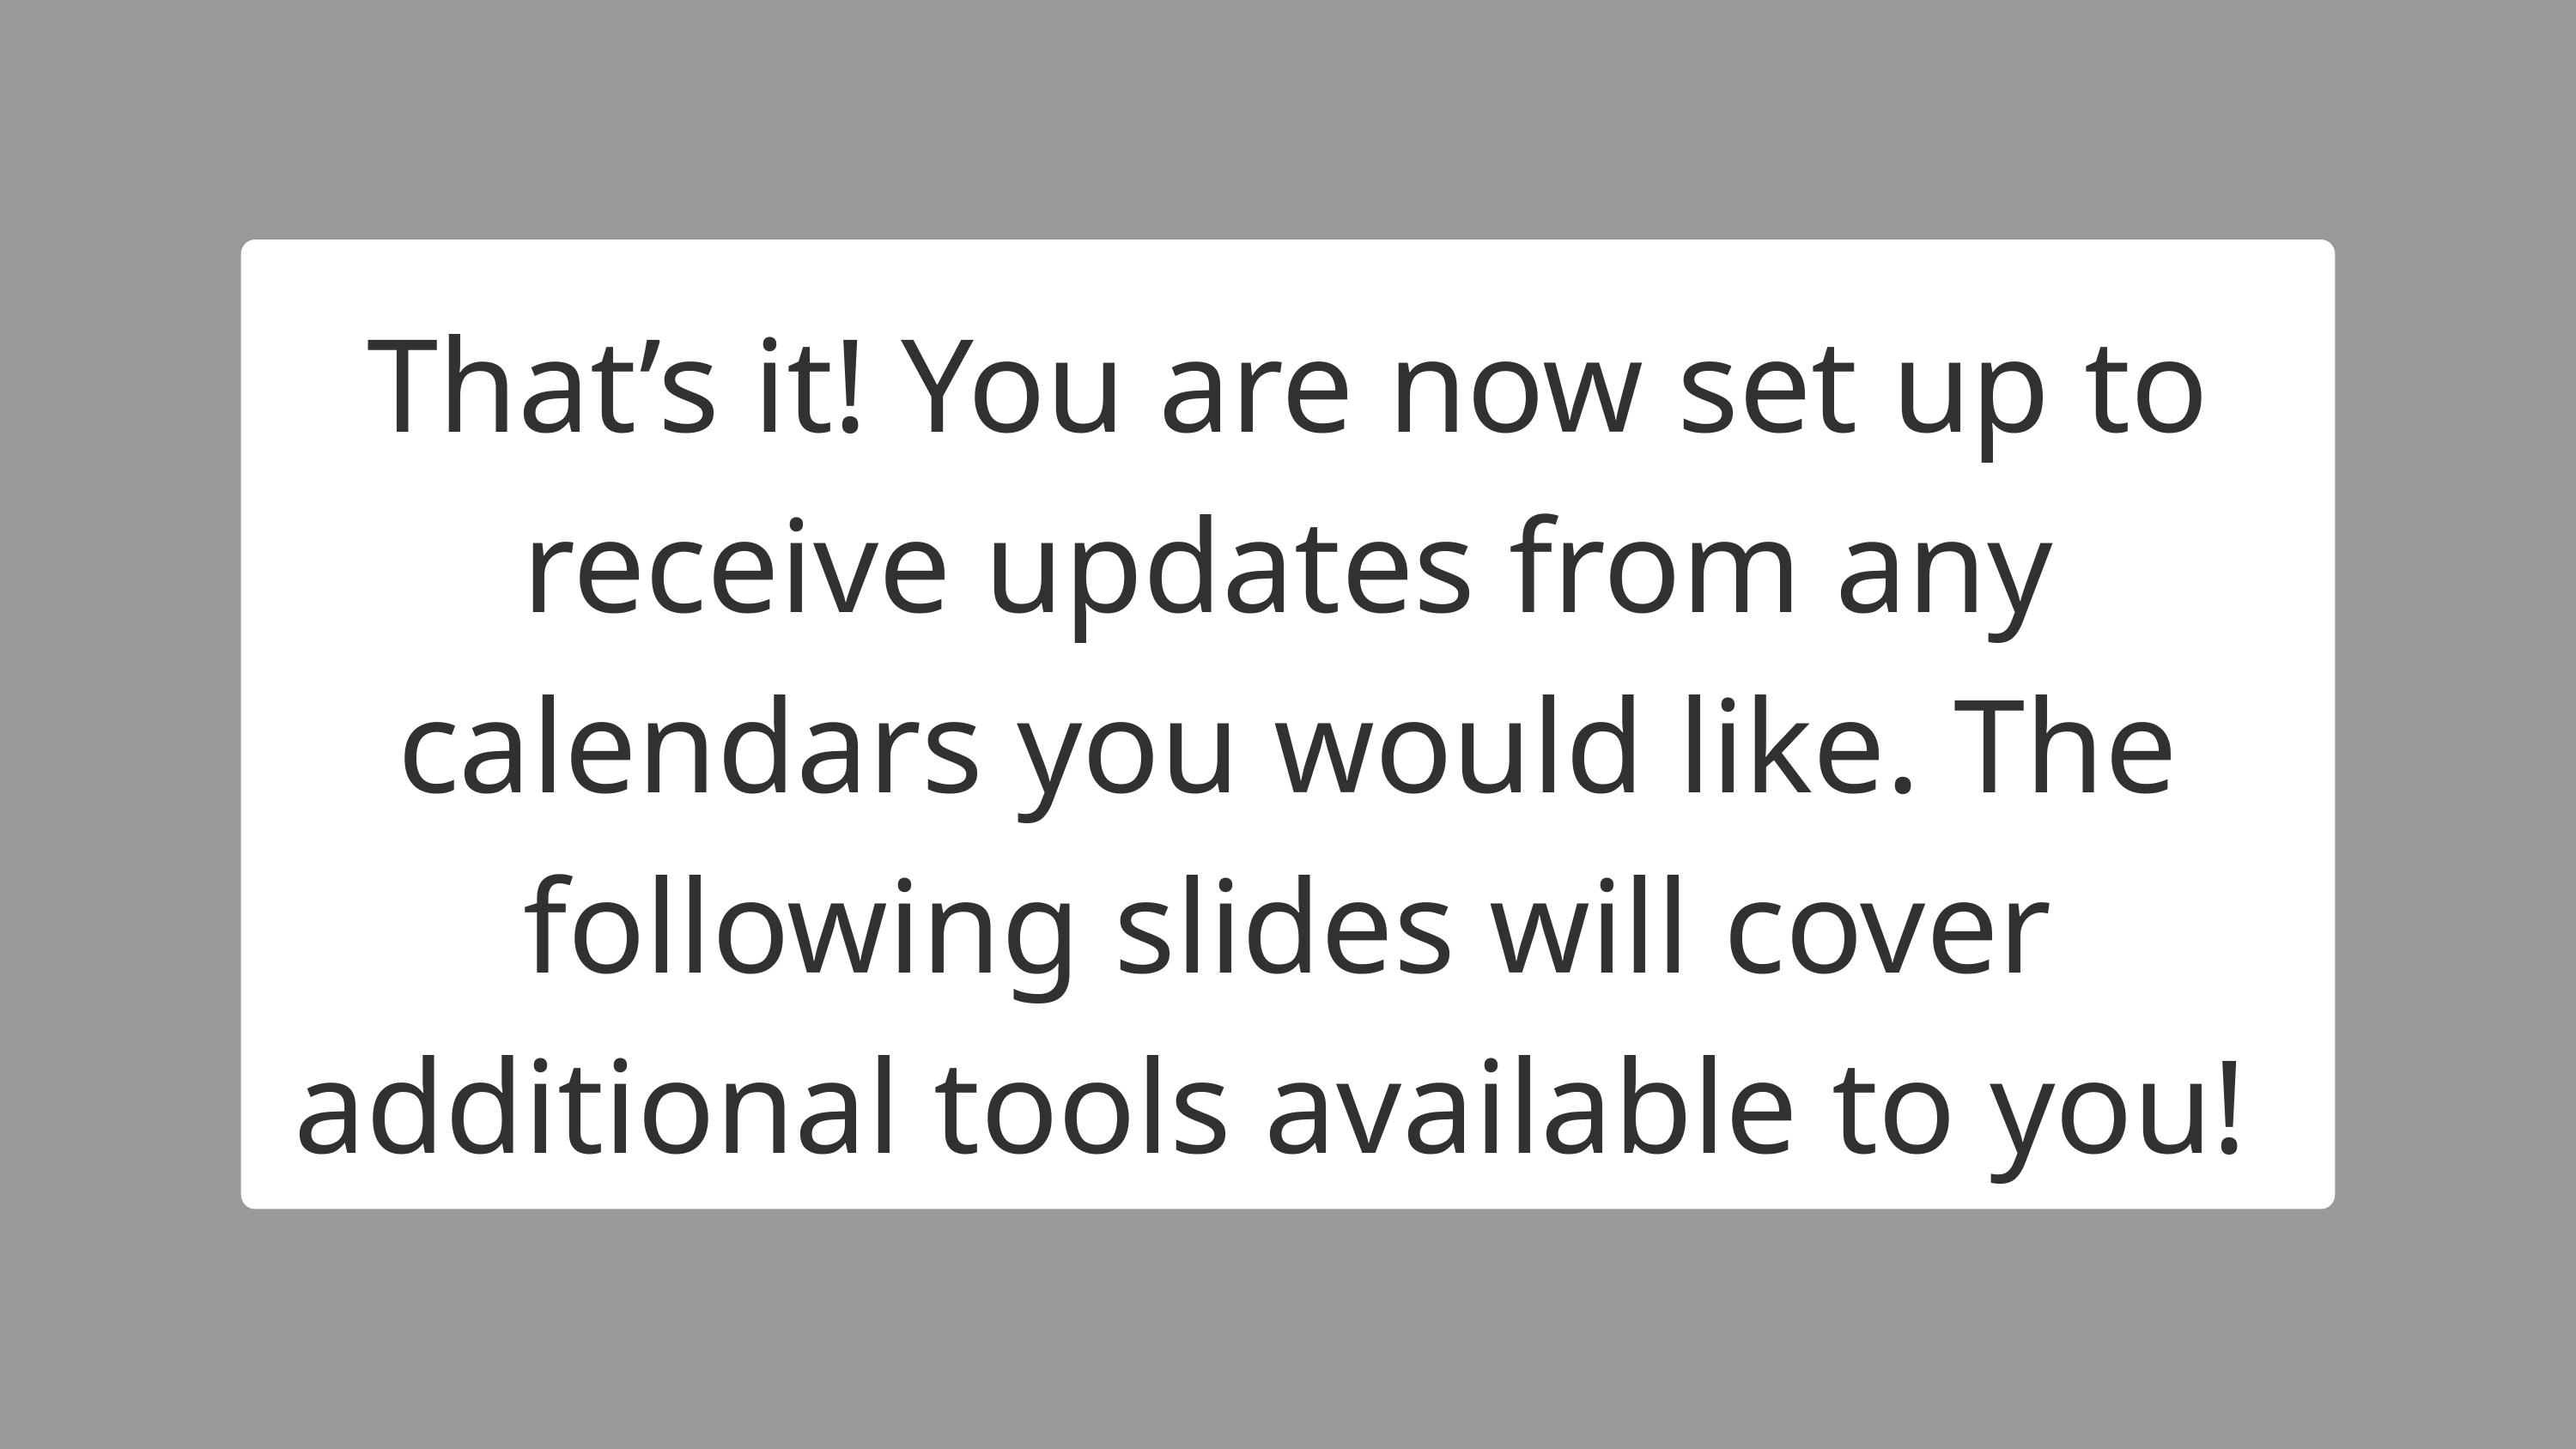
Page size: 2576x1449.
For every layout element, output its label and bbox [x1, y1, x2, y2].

text_box [240, 239, 2336, 1210]
